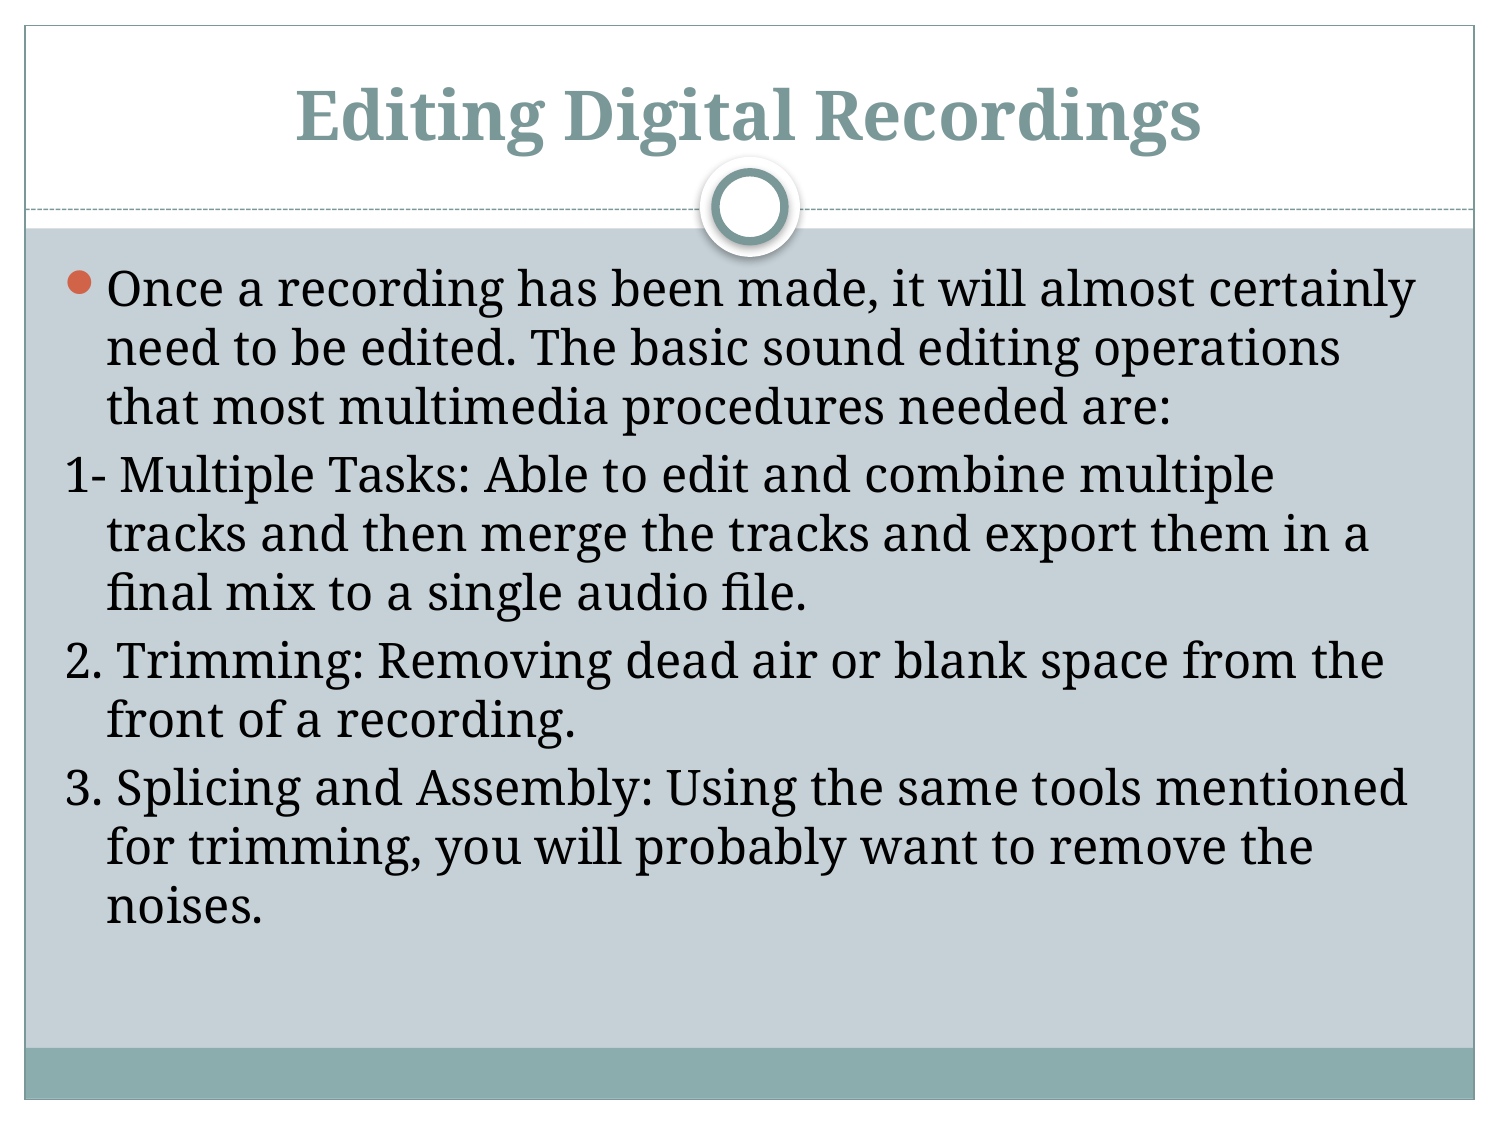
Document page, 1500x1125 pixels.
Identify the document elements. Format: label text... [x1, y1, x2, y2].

list Once a recording has been made, it will almost certainly need to be edited. The basic sound editing operations that most multimedia procedures needed are: 1- Multiple Tasks: Able to edit and combine multiple tracks and then merge the tracks and export them in a final mix to a single audio file. 2. Trimming: Removing dead air or blank space from the front of a recording. 3. Splicing and Assembly: Using the same tools mentioned for trimming, you will probably want to remove the noises. [49, 250, 1445, 1001]
title Editing Digital Recordings [49, 37, 1450, 162]
